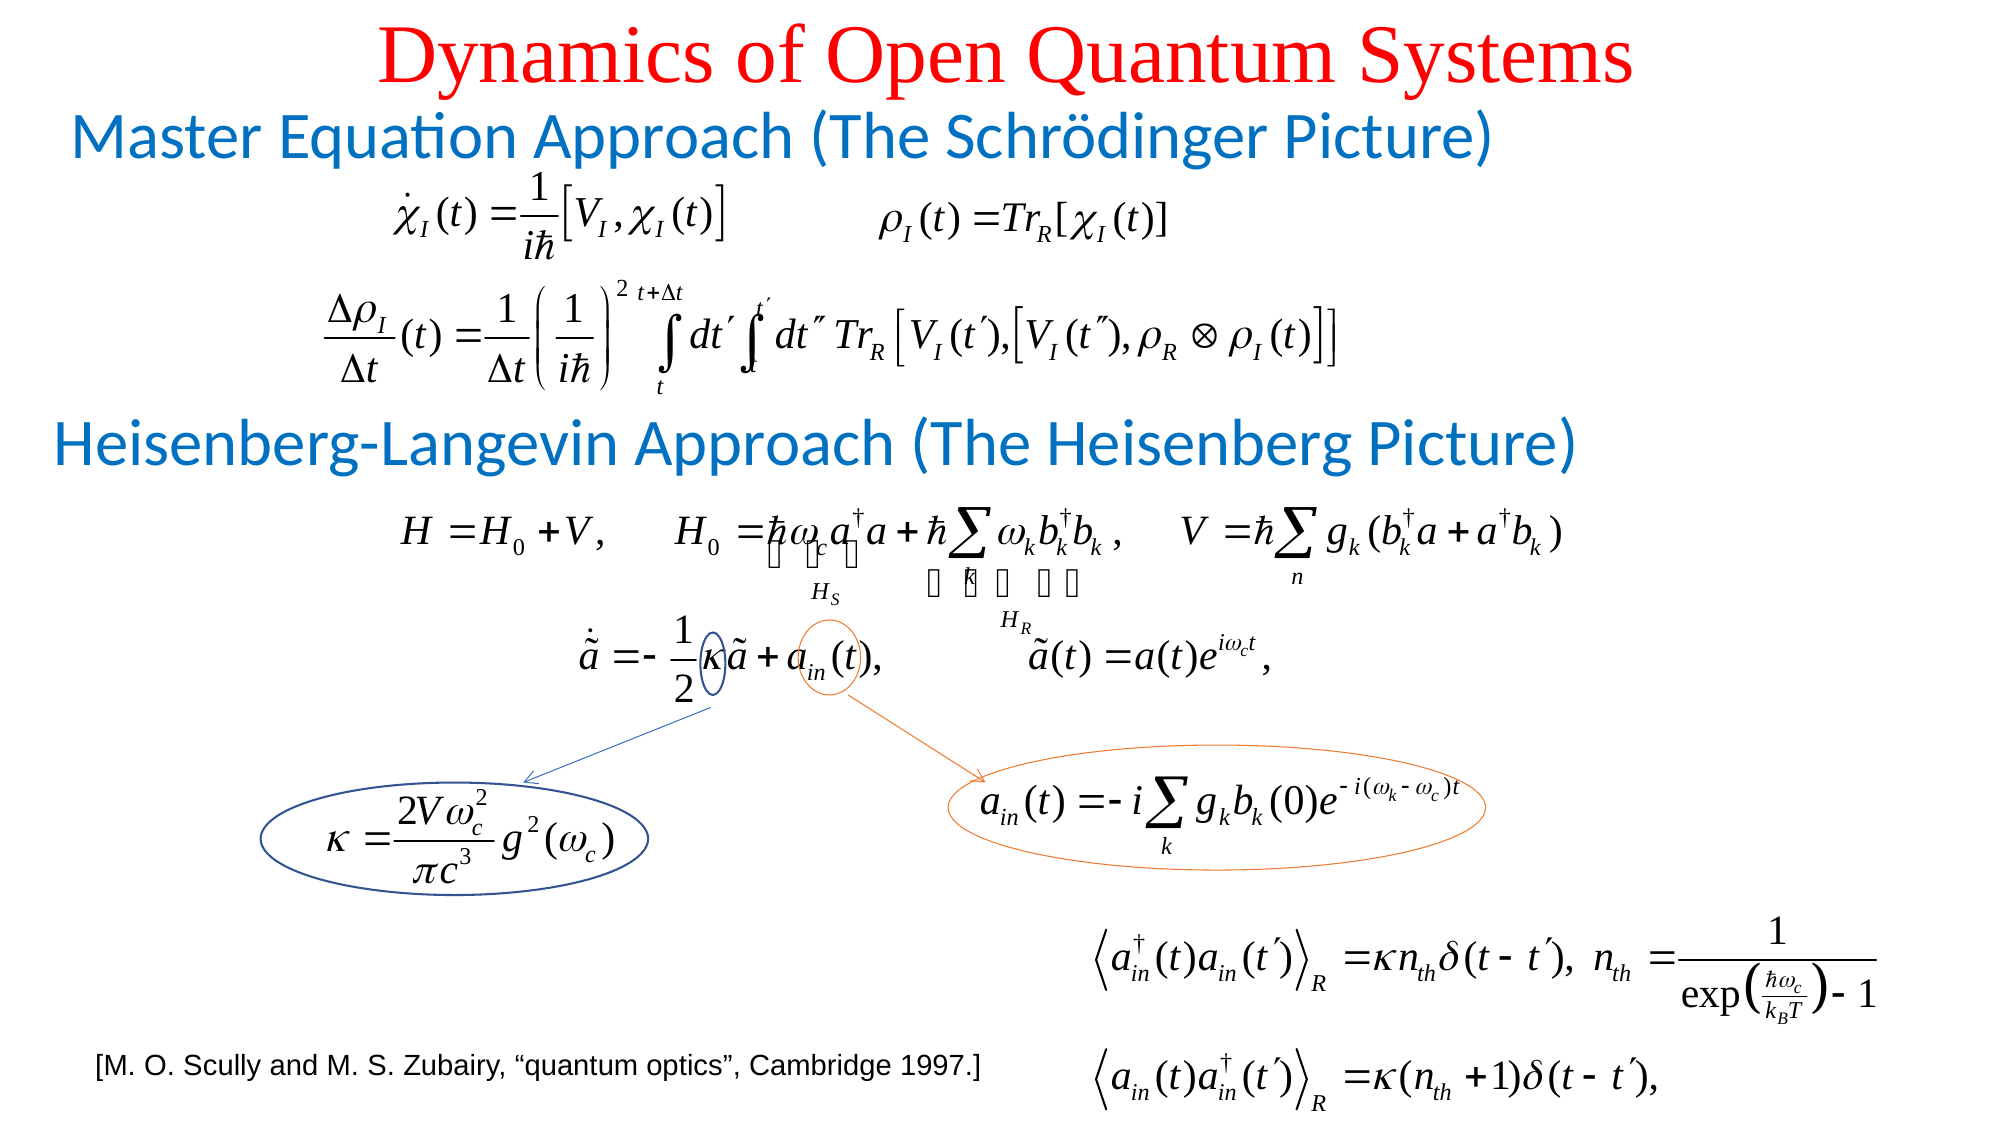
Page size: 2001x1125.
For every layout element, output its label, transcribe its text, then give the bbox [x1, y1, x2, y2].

text_box Dynamics of Open Quantum Systems [138, 0, 1876, 129]
text_box [M. O. Scully and M. S. Zubairy, “quantum optics”, Cambridge 1997.] [80, 1039, 1006, 1089]
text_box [1090, 907, 1881, 1116]
text_box Heisenberg-Langevin Approach (The Heisenberg Picture) [39, 391, 1645, 505]
text_box Master Equation Approach (The Schrödinger Picture) [55, 84, 1609, 197]
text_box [260, 607, 1486, 895]
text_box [873, 193, 1170, 249]
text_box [320, 272, 1348, 400]
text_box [389, 162, 731, 265]
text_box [395, 502, 1566, 639]
